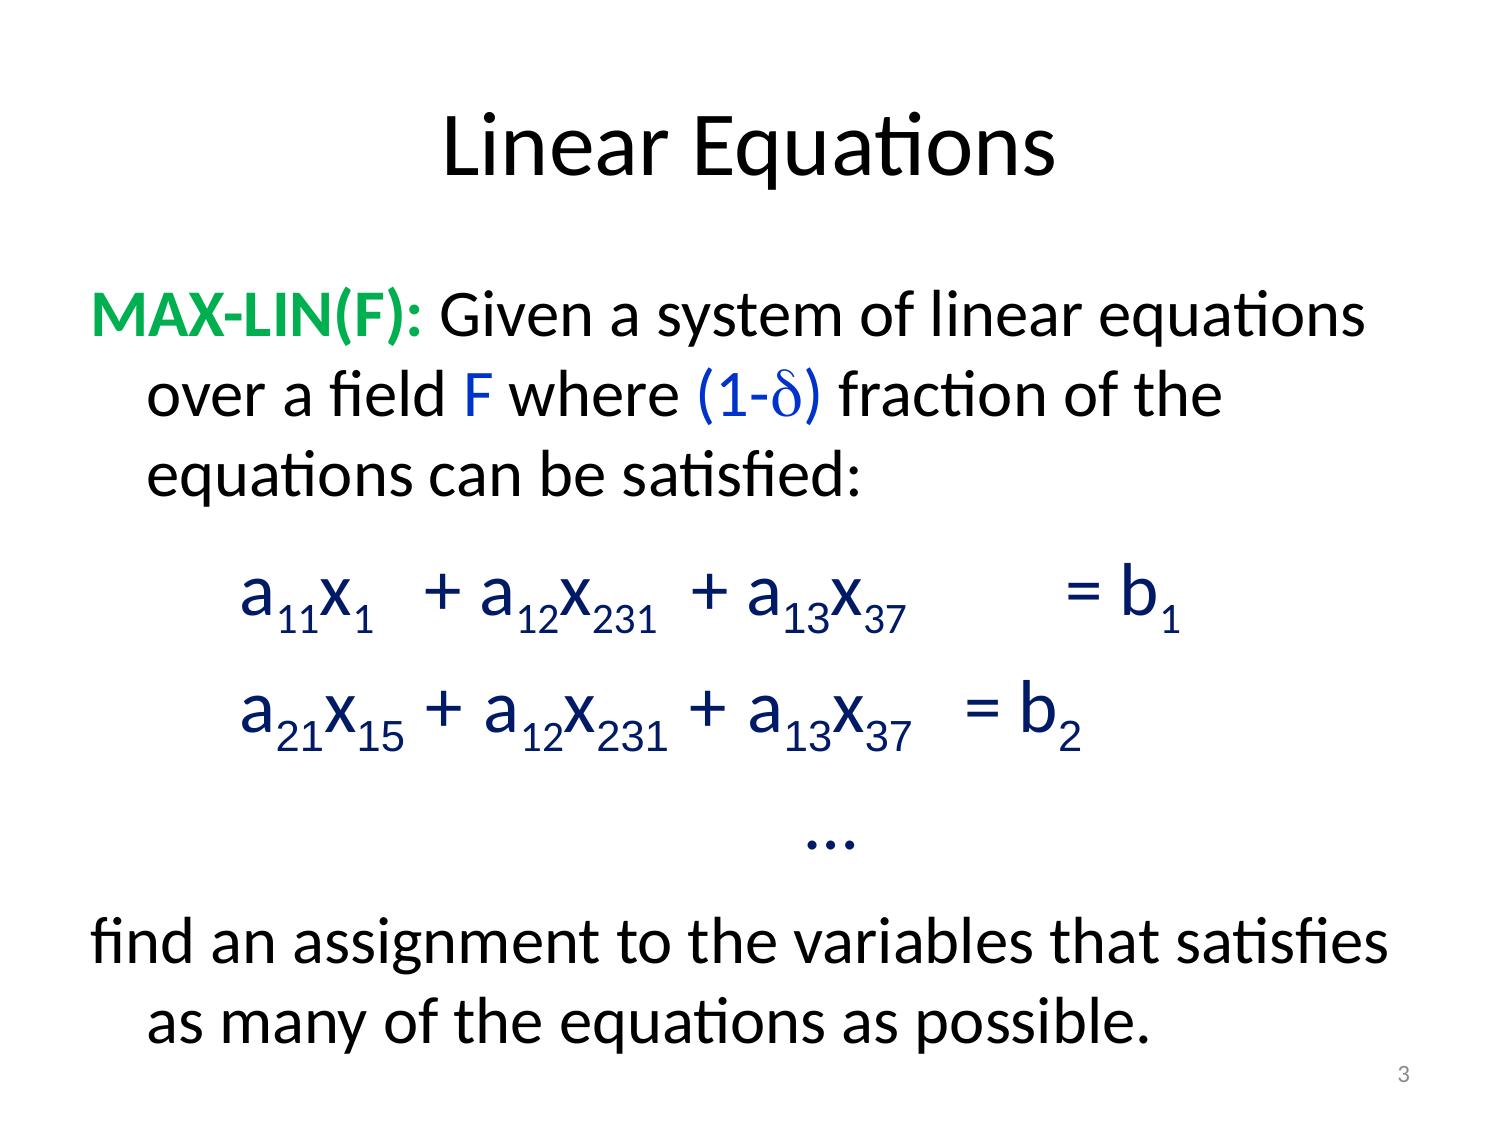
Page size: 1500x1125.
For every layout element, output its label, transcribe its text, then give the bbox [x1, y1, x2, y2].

list MAX-LIN(F): Given a system of linear equations over a field F where (1-) fraction of the equations can be satisfied: find an assignment to the variables that satisfies as many of the equations as possible. [74, 262, 1426, 1006]
slide_number 3 [1074, 1042, 1425, 1103]
title Linear Equations [74, 44, 1426, 233]
text_box a11x1 + a12x231 + a13x37 = b1 a21x15 + a12x231 + a13x37 = b2 … [224, 532, 1438, 863]
